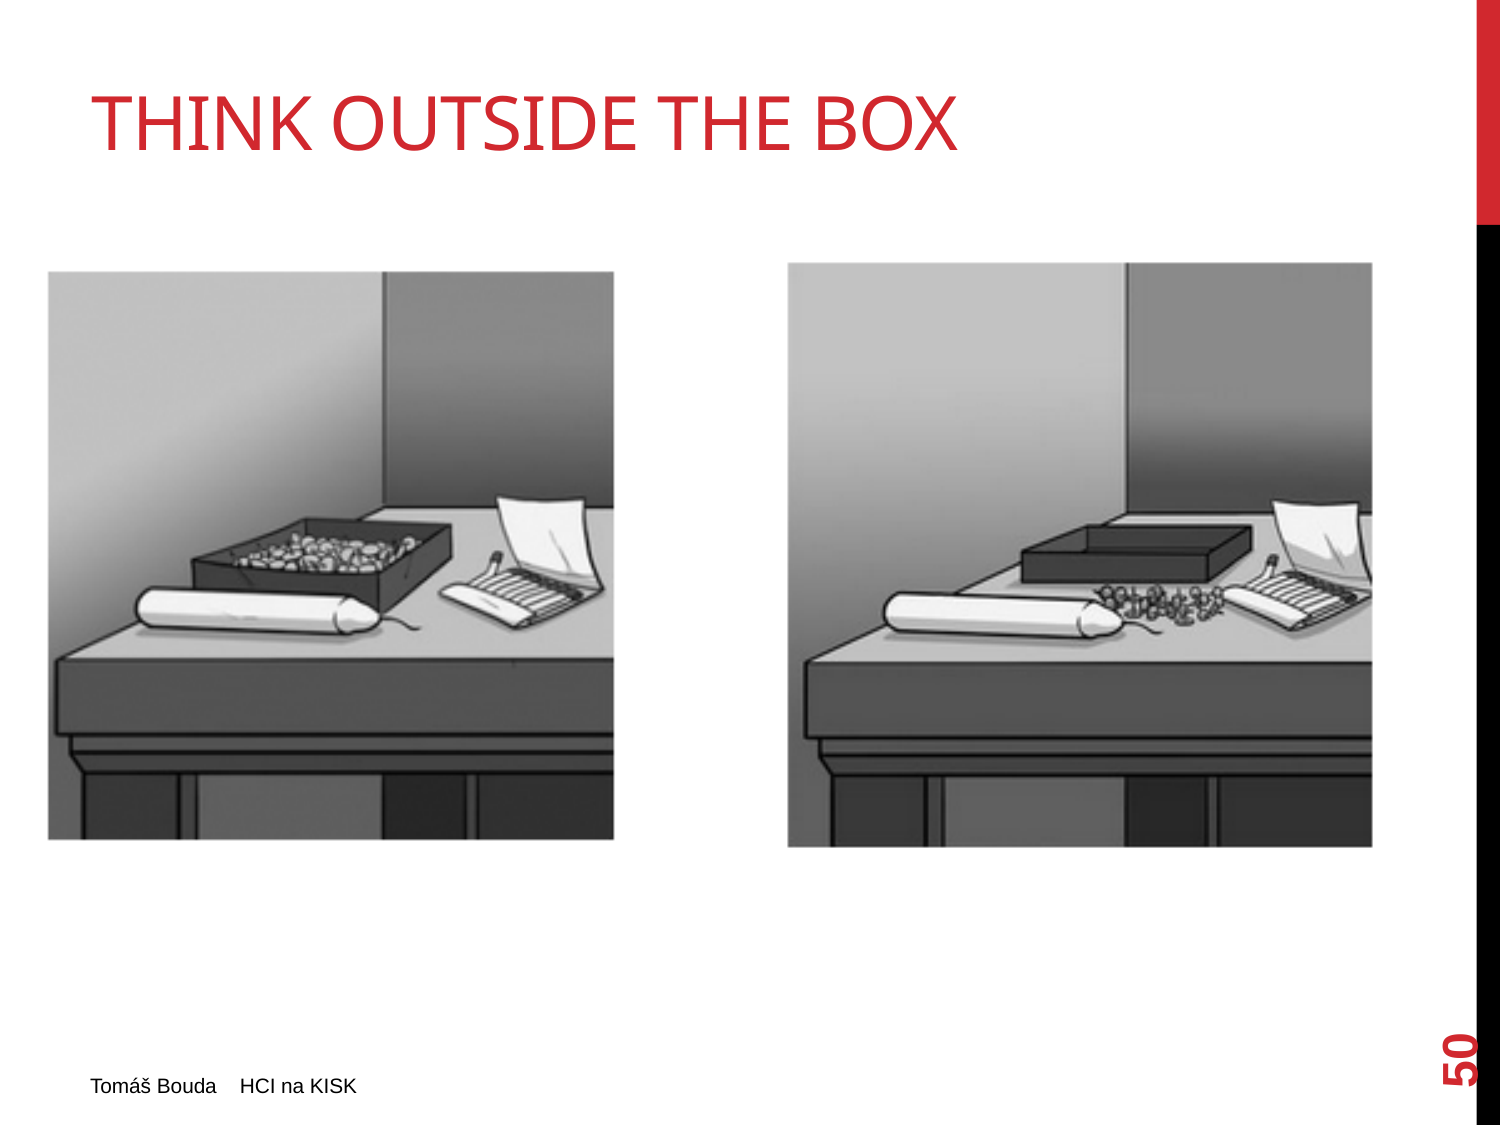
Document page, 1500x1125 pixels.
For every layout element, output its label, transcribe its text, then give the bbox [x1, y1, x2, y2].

footer Tomáš Bouda HCI na KISK [75, 1065, 638, 1112]
picture [761, 256, 1389, 854]
slide_number 50 [1427, 887, 1488, 1104]
picture [28, 254, 633, 854]
title Think outside the box [76, 0, 1390, 174]
